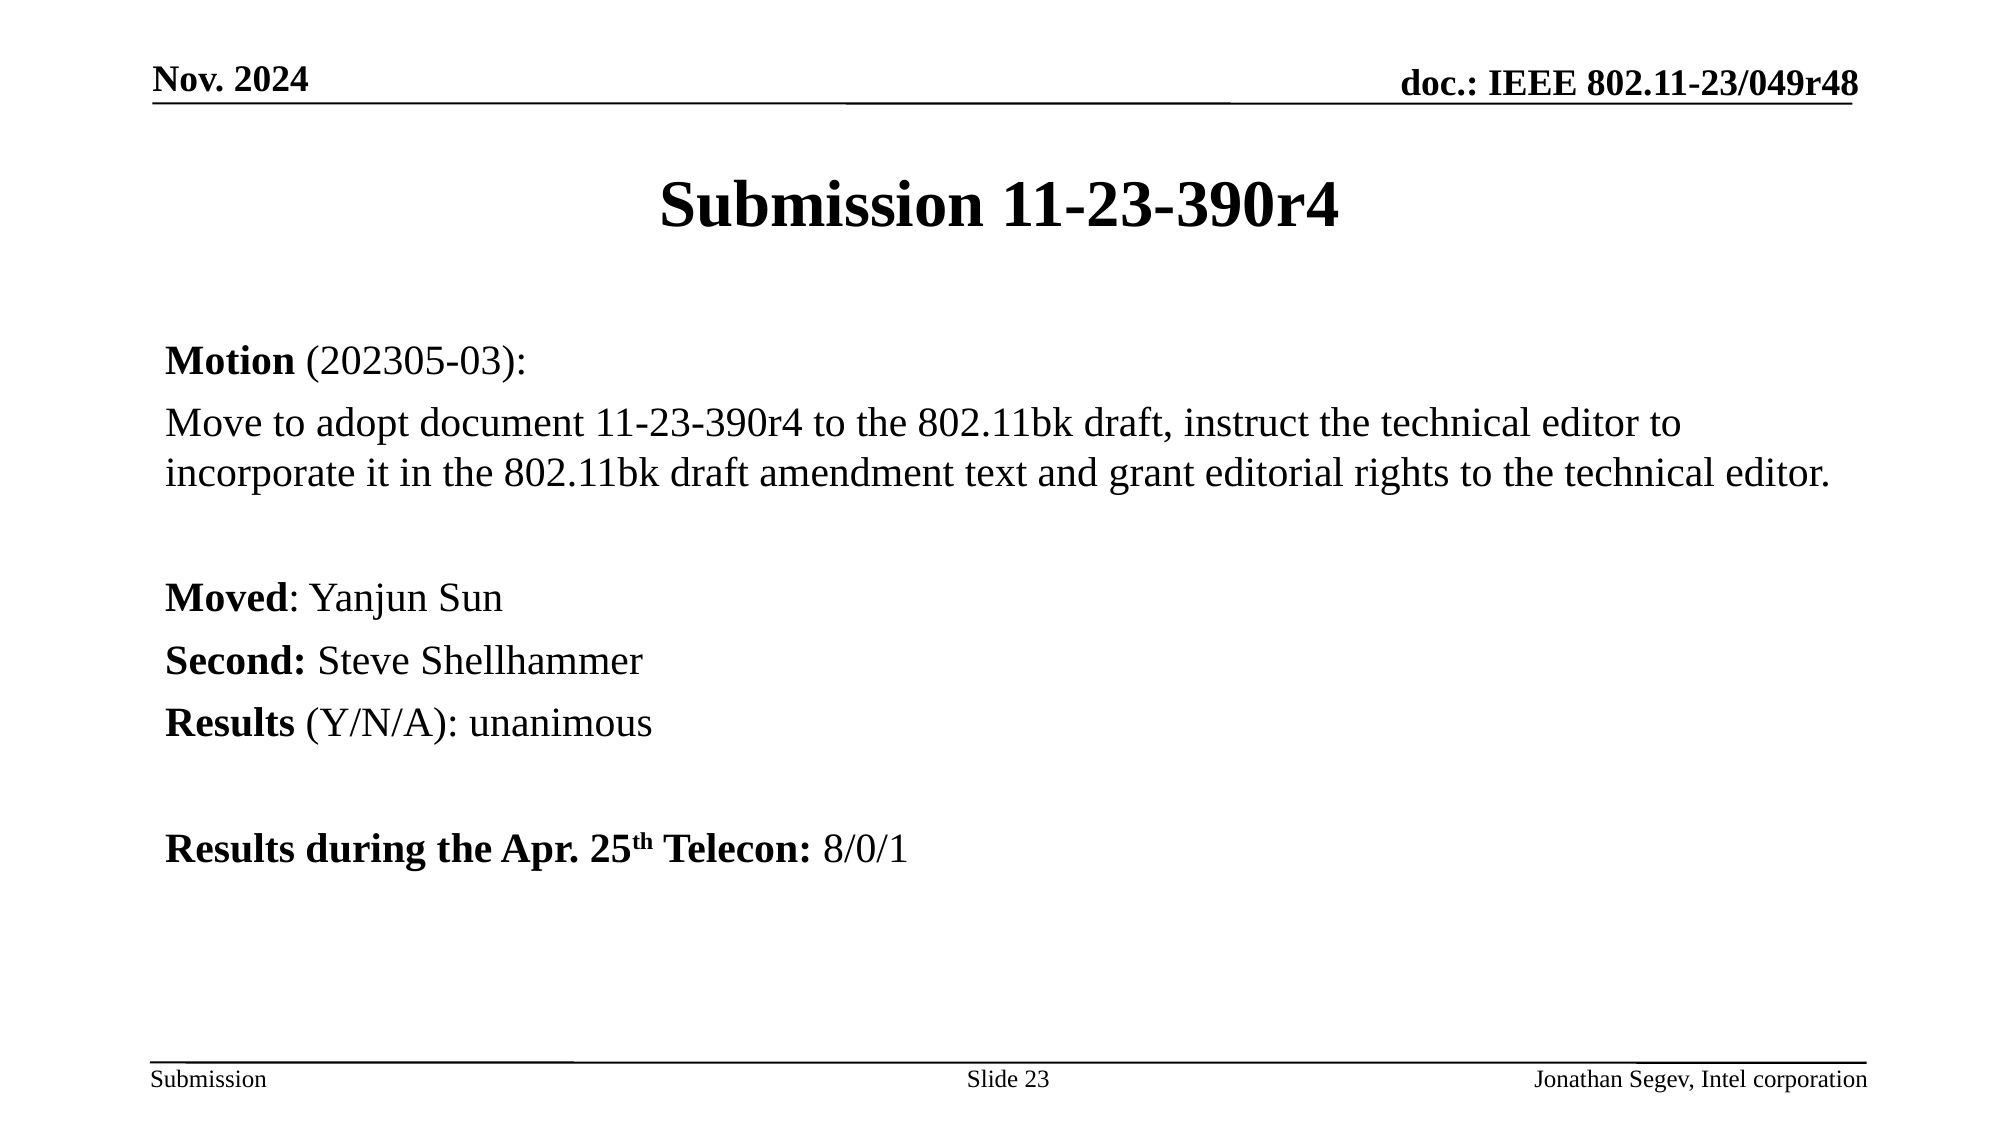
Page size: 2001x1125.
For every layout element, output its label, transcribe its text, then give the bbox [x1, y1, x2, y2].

title Submission 11-23-390r4 [149, 112, 1850, 288]
list Motion (202305-03): Move to adopt document 11-23-390r4 to the 802.11bk draft, instruct the technical editor to incorporate it in the 802.11bk draft amendment text and grant editorial rights to the technical editor. Moved: Yanjun Sun Second: Steve Shellhammer Results (Y/N/A): unanimous Results during the Apr. 25th Telecon: 8/0/1 [149, 324, 1850, 1000]
slide_number Slide 23 [950, 1061, 1067, 1123]
footer Jonathan Segev, Intel corporation [1171, 1061, 1869, 1093]
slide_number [152, 54, 563, 100]
